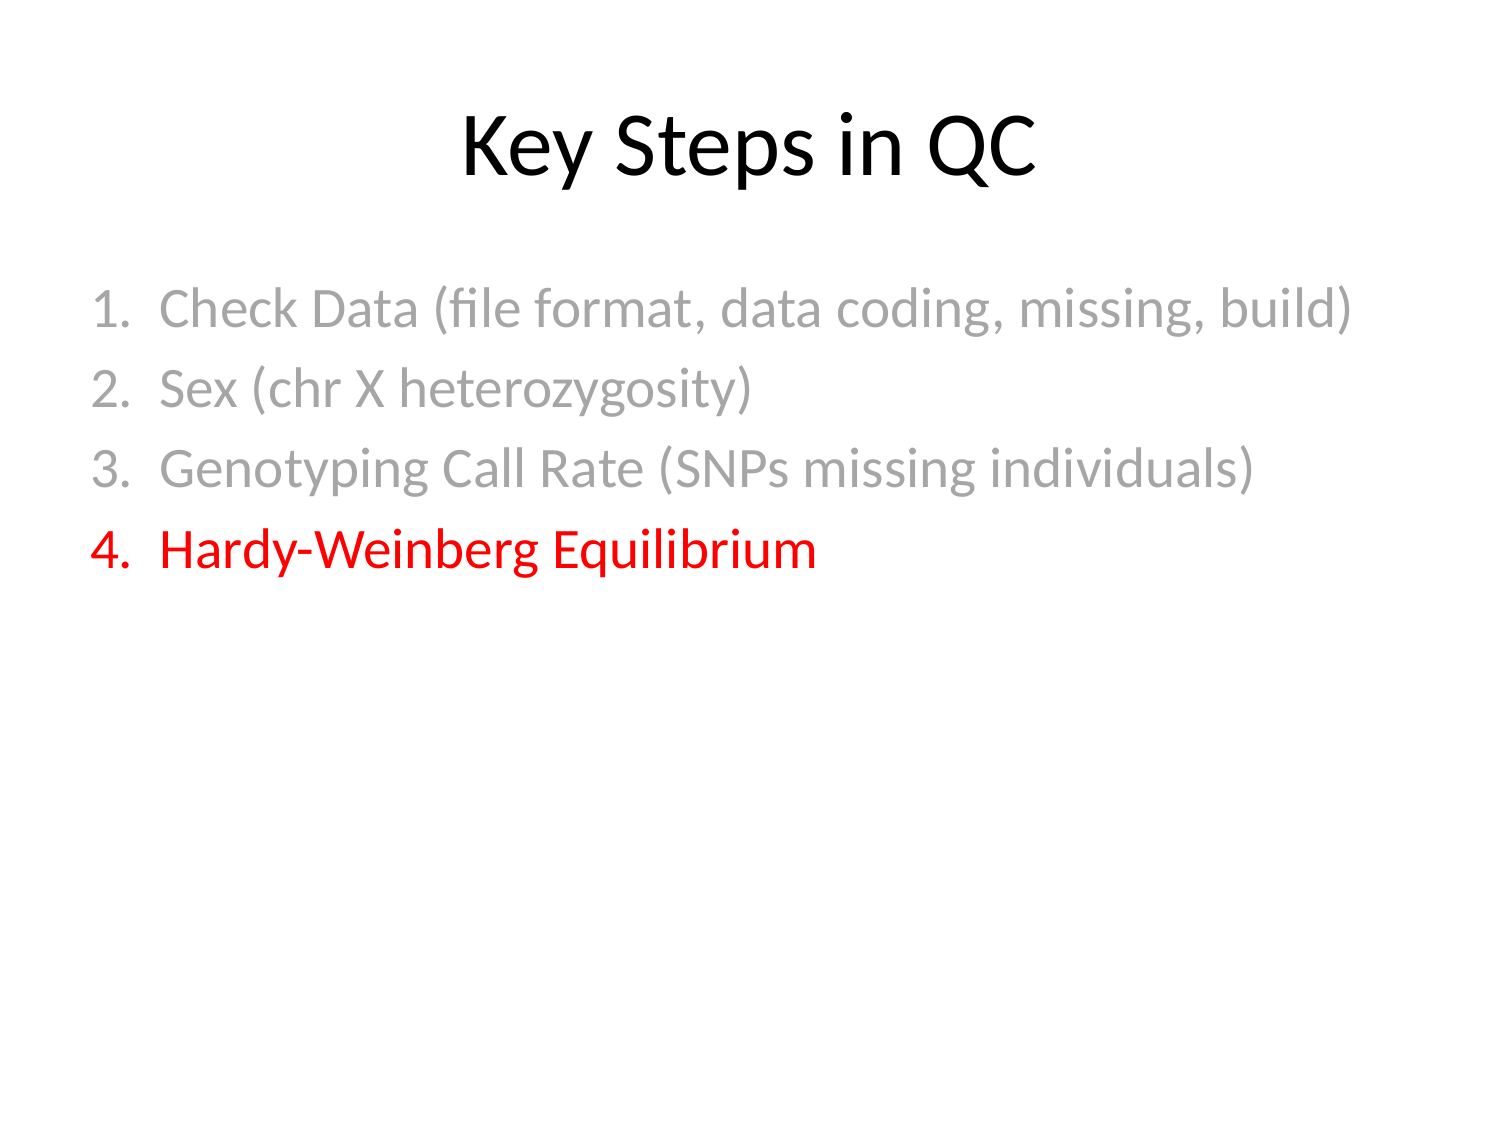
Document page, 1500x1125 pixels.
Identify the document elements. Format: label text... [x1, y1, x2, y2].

list Check Data (file format, data coding, missing, build) Sex (chr X heterozygosity) Genotyping Call Rate (SNPs missing individuals) Hardy-Weinberg Equilibrium Minor Allele Frequency Sample Call Rate (individuals missing genotypes) Proportion of Heterozygosity Relatedness Population Stratification [75, 262, 1425, 1005]
title Key Steps in QC [75, 45, 1425, 233]
